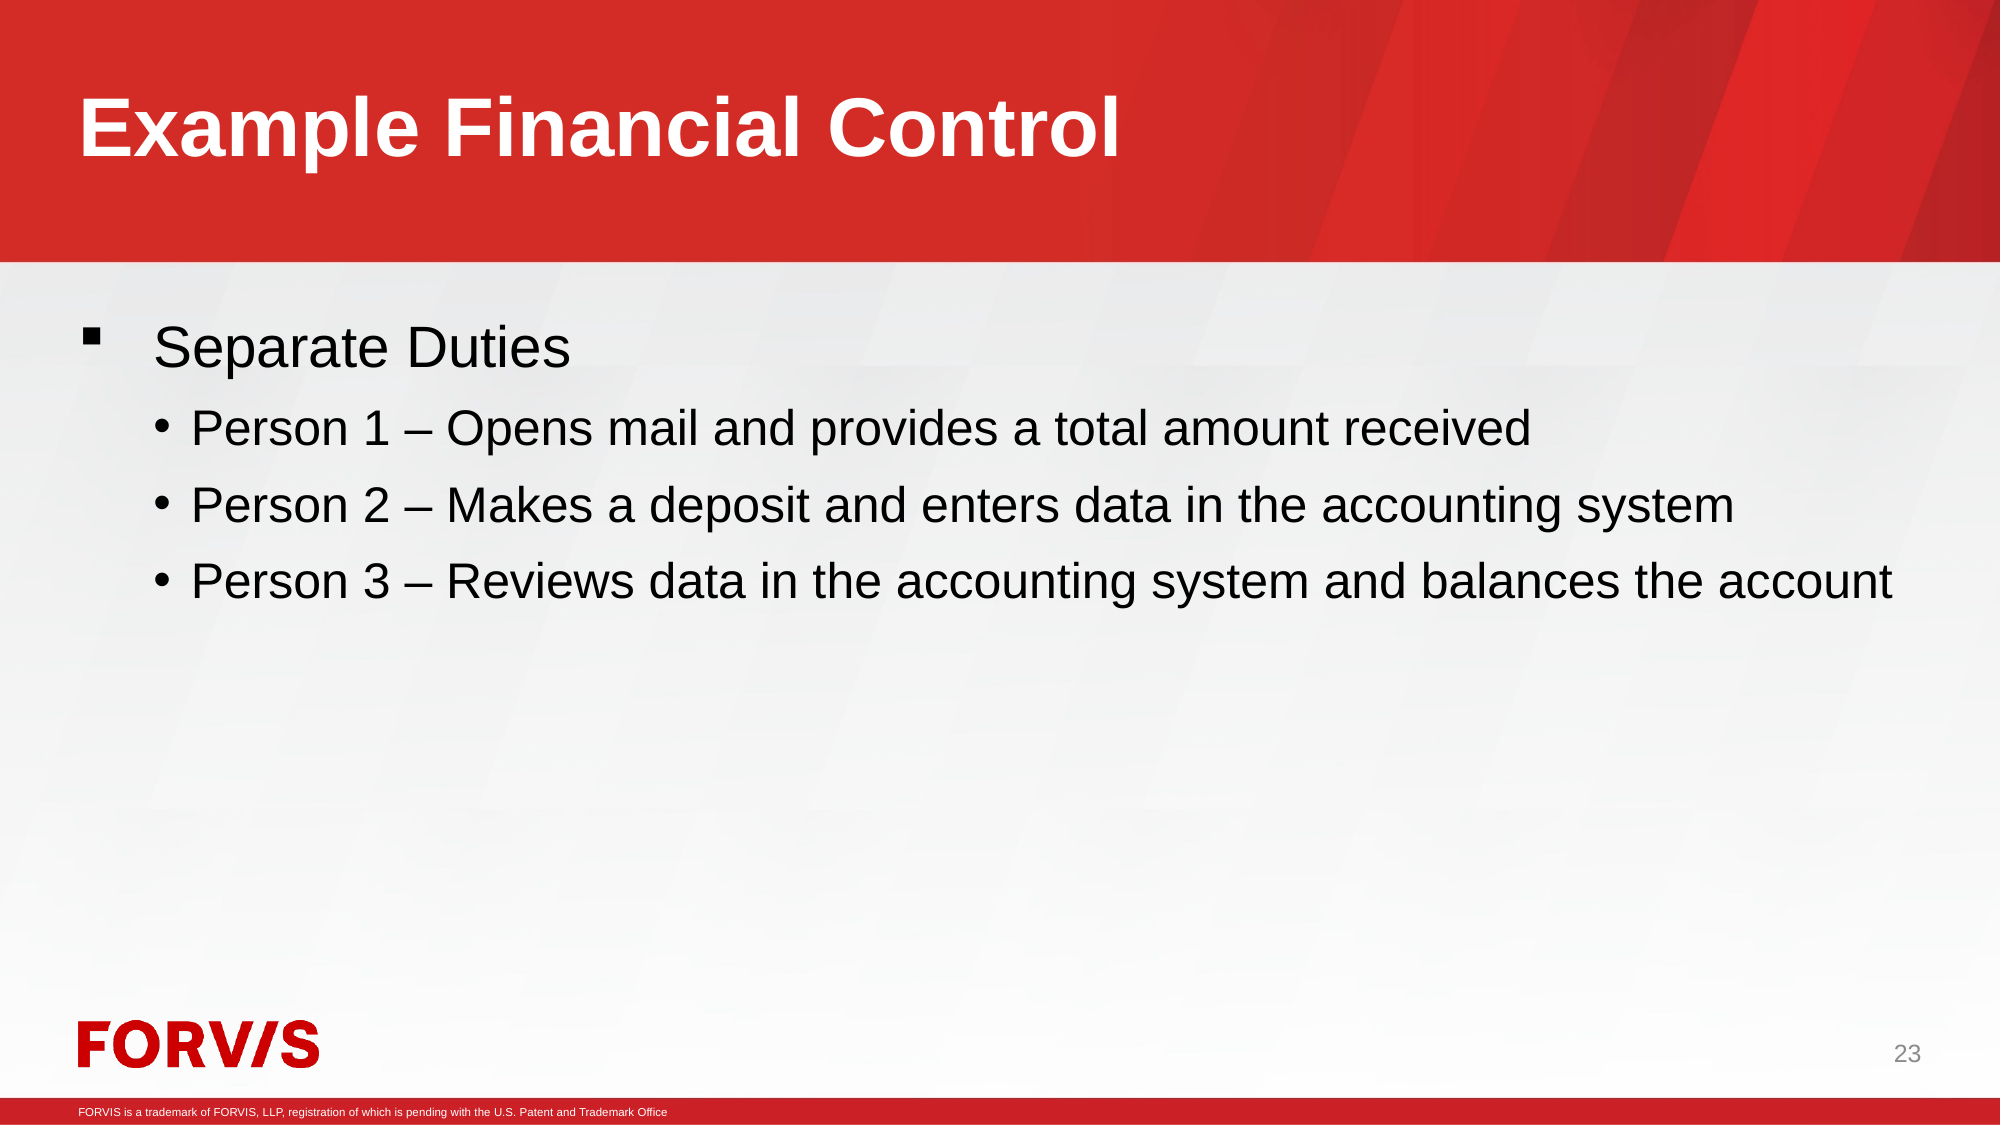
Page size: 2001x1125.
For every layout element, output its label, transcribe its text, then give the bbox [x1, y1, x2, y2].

picture [0, 0, 2000, 1125]
title Example Financial Control [78, 0, 1922, 259]
slide_number 23 [1471, 1046, 1922, 1068]
list Separate Duties Person 1 – Opens mail and provides a total amount received Person 2 – Makes a deposit and enters data in the accounting system Person 3 – Reviews data in the accounting system and balances the account [78, 301, 1922, 991]
